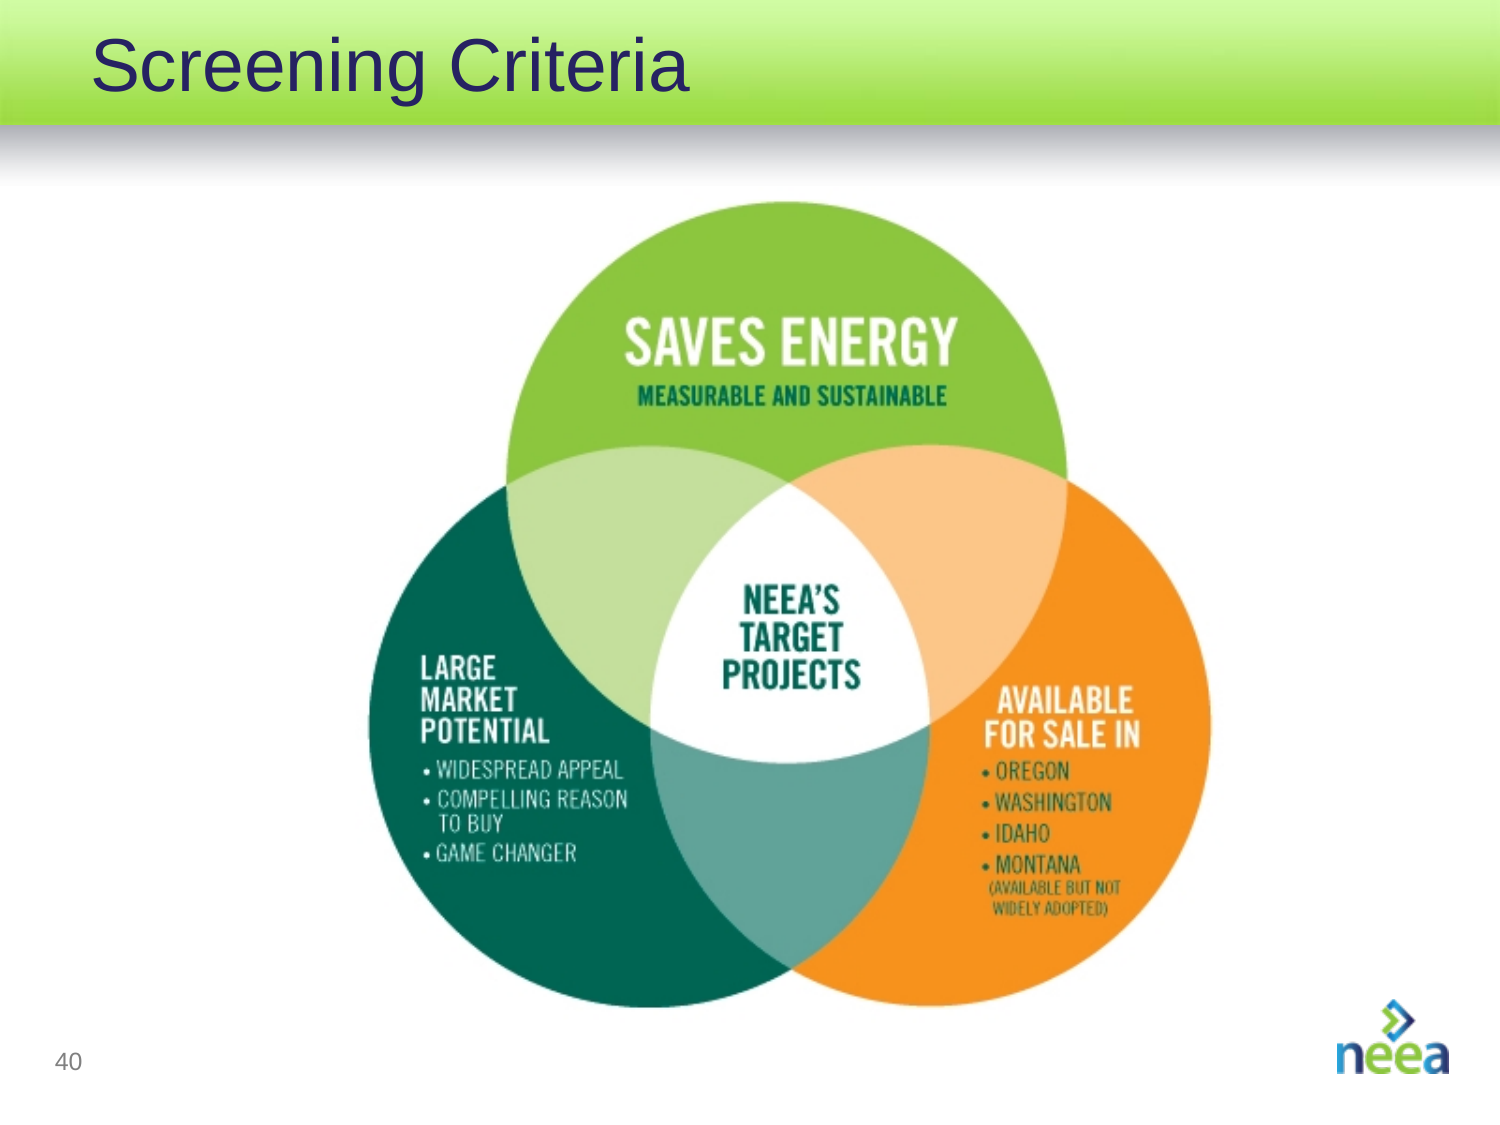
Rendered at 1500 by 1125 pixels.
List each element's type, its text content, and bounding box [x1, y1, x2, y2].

picture [0, 0, 1500, 186]
title Screening Criteria [75, 0, 1449, 123]
picture [1337, 999, 1449, 1074]
picture [354, 187, 1224, 1023]
